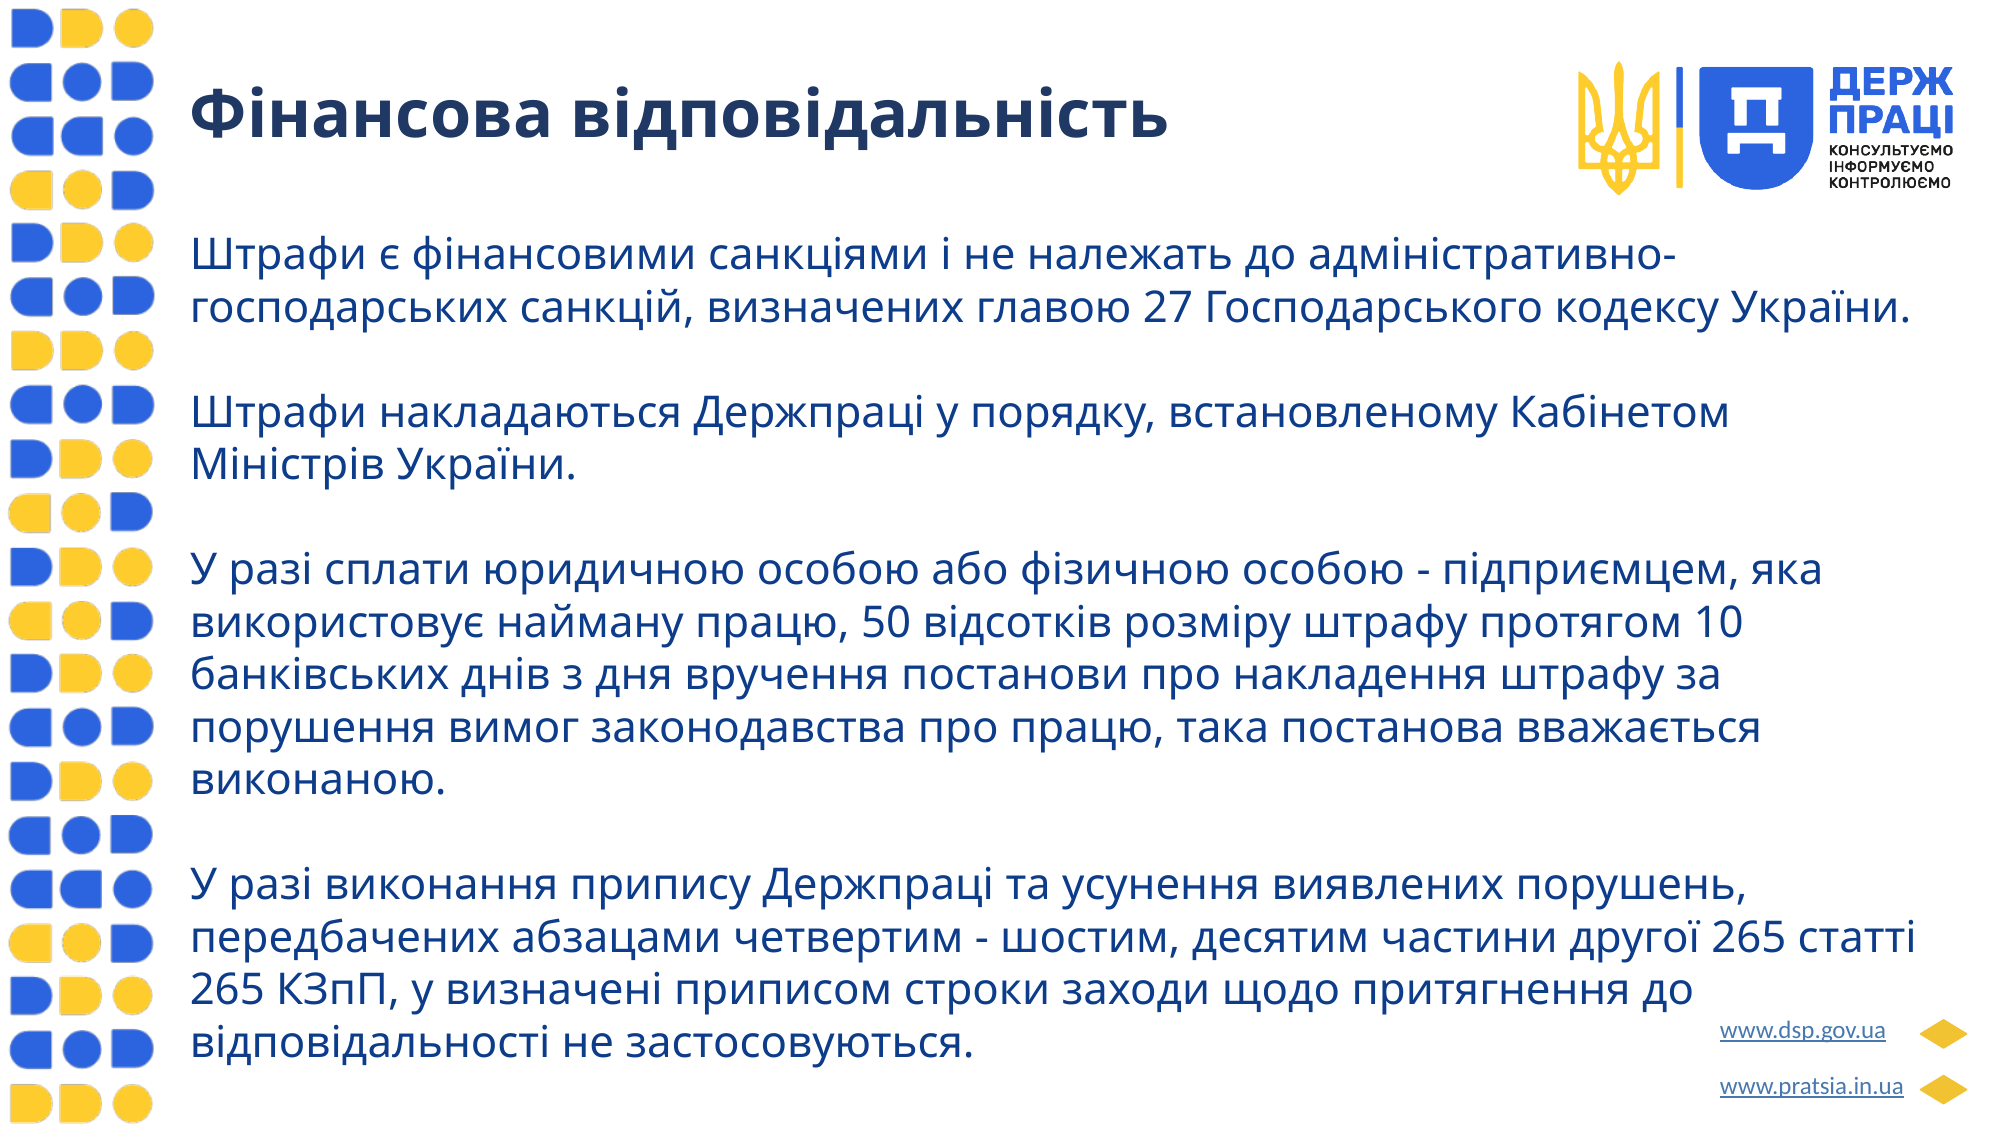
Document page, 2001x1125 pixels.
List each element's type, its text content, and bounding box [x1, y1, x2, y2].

text_box Штрафи є фінансовими санкціями і не належать до адміністративно-господарських санкцій, визначених главою 27 Господарського кодексу України. Штрафи накладаються Держпраці у порядку, встановленому Кабінетом Міністрів України. У разі сплати юридичною особою або фізичною особою - підприємцем, яка використовує найману працю, 50 відсотків розміру штрафу протягом 10 банківських днів з дня вручення постанови про накладення штрафу за порушення вимог законодавства про працю, така постанова вважається виконаною. У разі виконання припису Держпраці та усунення виявлених порушень, передбачених абзацами четвертим - шостим, десятим частини другої 265 статті 265 КЗпП, у визначені приписом строки заходи щодо притягнення до відповідальності не застосовуються. [174, 218, 1935, 1074]
picture [0, 0, 157, 1125]
text_box Фінансова відповідальність [174, 63, 1669, 159]
picture [1534, 0, 2000, 244]
